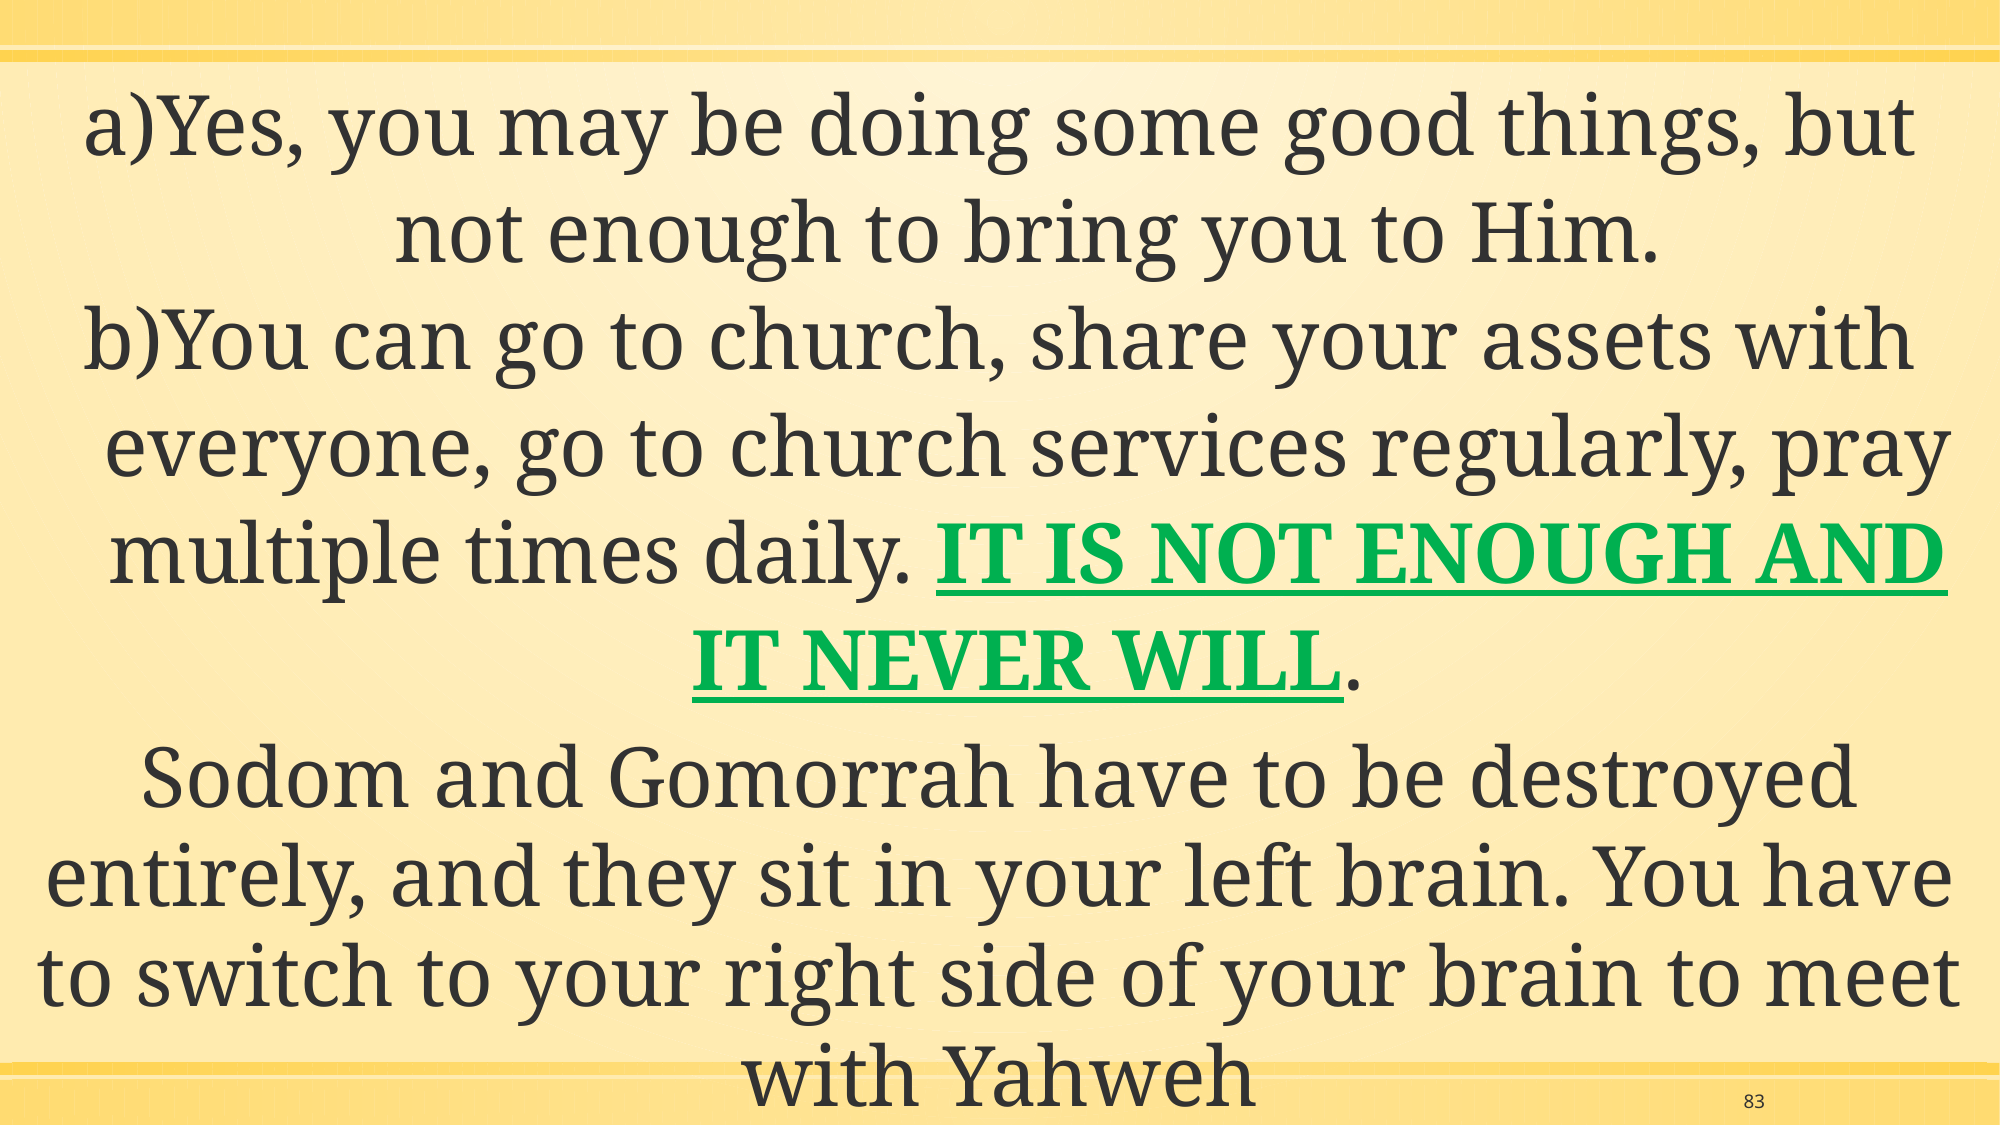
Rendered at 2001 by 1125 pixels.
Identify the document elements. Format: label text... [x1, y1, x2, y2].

text_box Yes, you may be doing some good things, but not enough to bring you to Him. You can go to church, share your assets with everyone, go to church services regularly, pray multiple times daily. IT IS NOT ENOUGH AND IT NEVER WILL. Sodom and Gomorrah have to be destroyed entirely, and they sit in your left brain. You have to switch to your right side of your brain to meet with Yahweh [0, 57, 2000, 1125]
